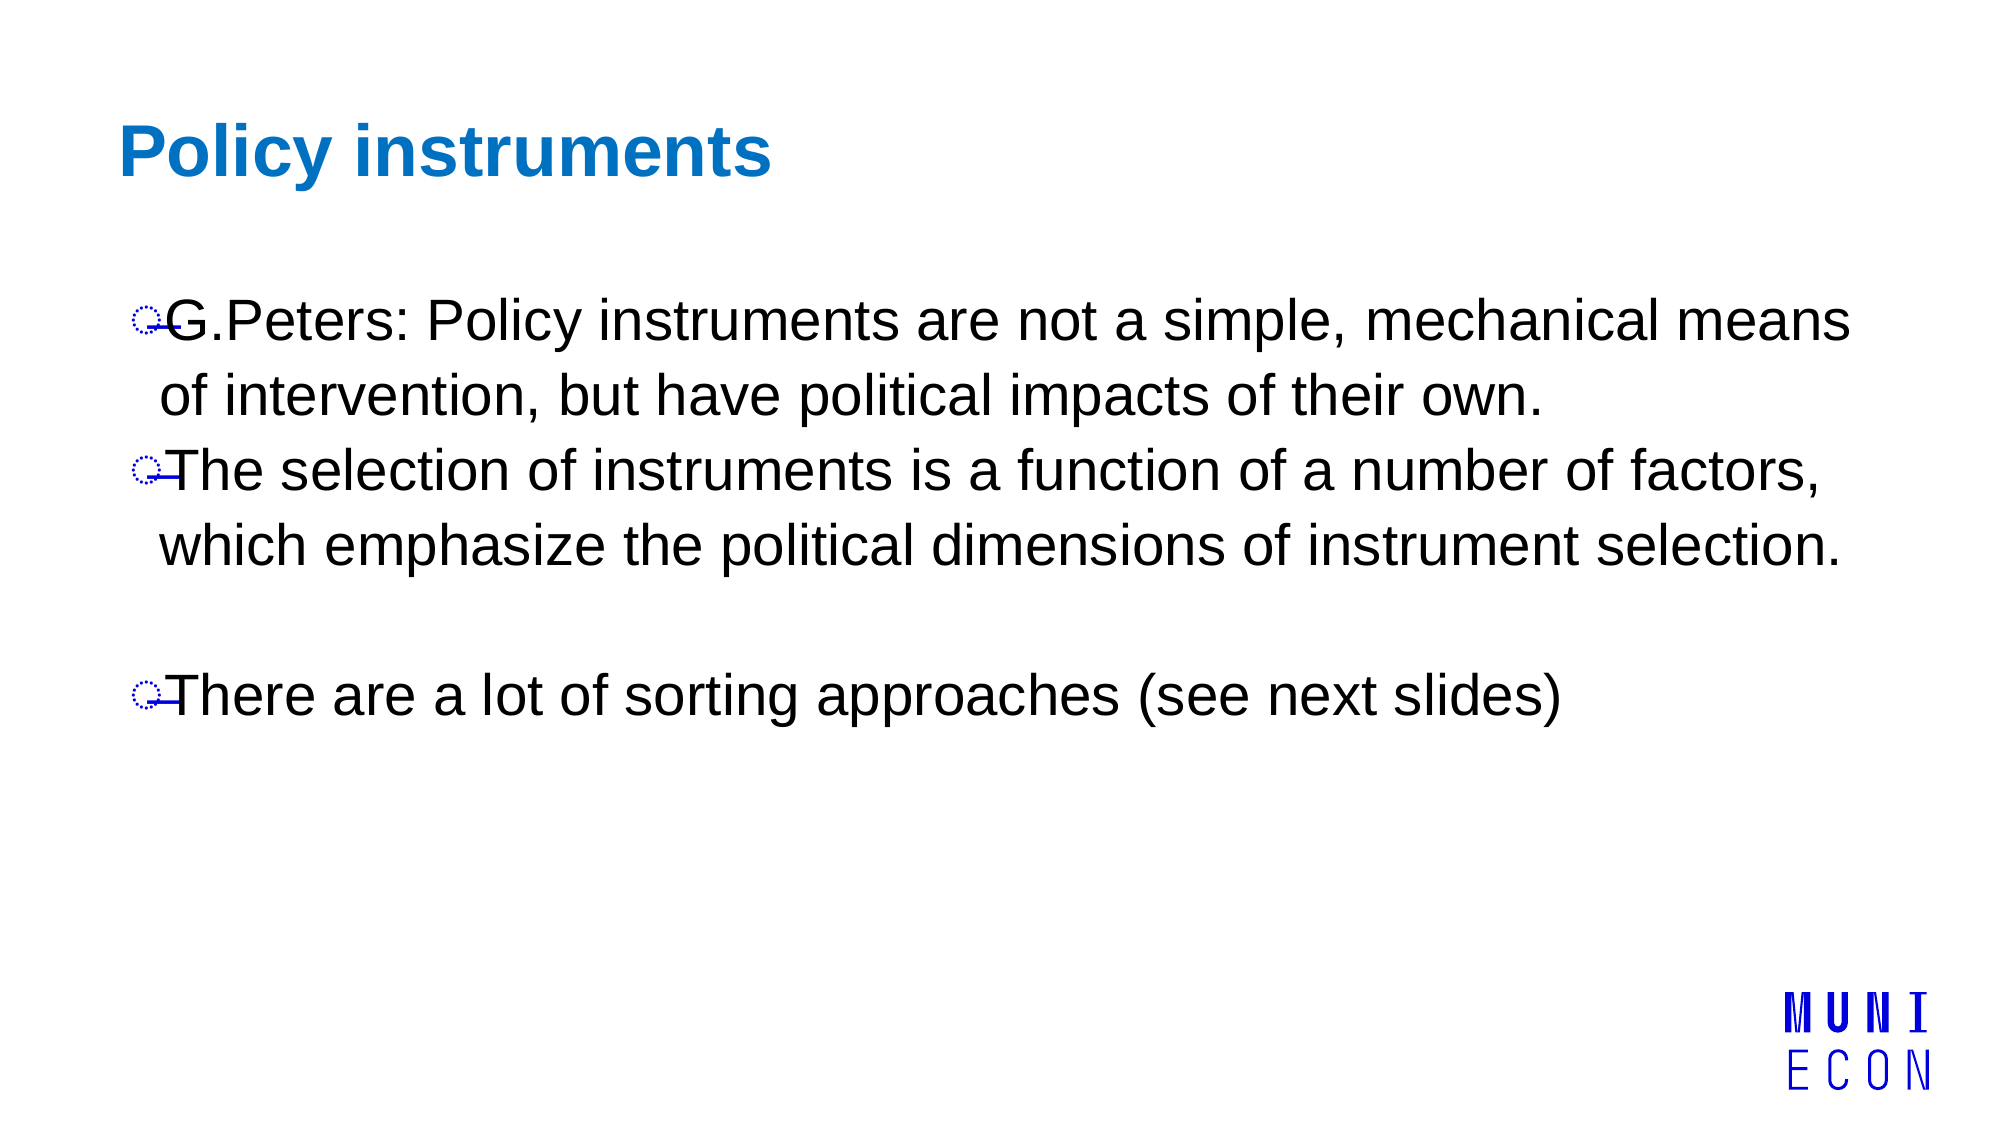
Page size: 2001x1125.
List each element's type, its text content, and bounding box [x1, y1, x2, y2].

list G.Peters: Policy instruments are not a simple, mechanical means of intervention, but have political impacts of their own. The selection of instruments is a function of a number of factors, which emphasize the political dimensions of instrument selection. There are a lot of sorting approaches (see next slides) [118, 277, 1883, 957]
title Policy instruments [118, 118, 1883, 193]
